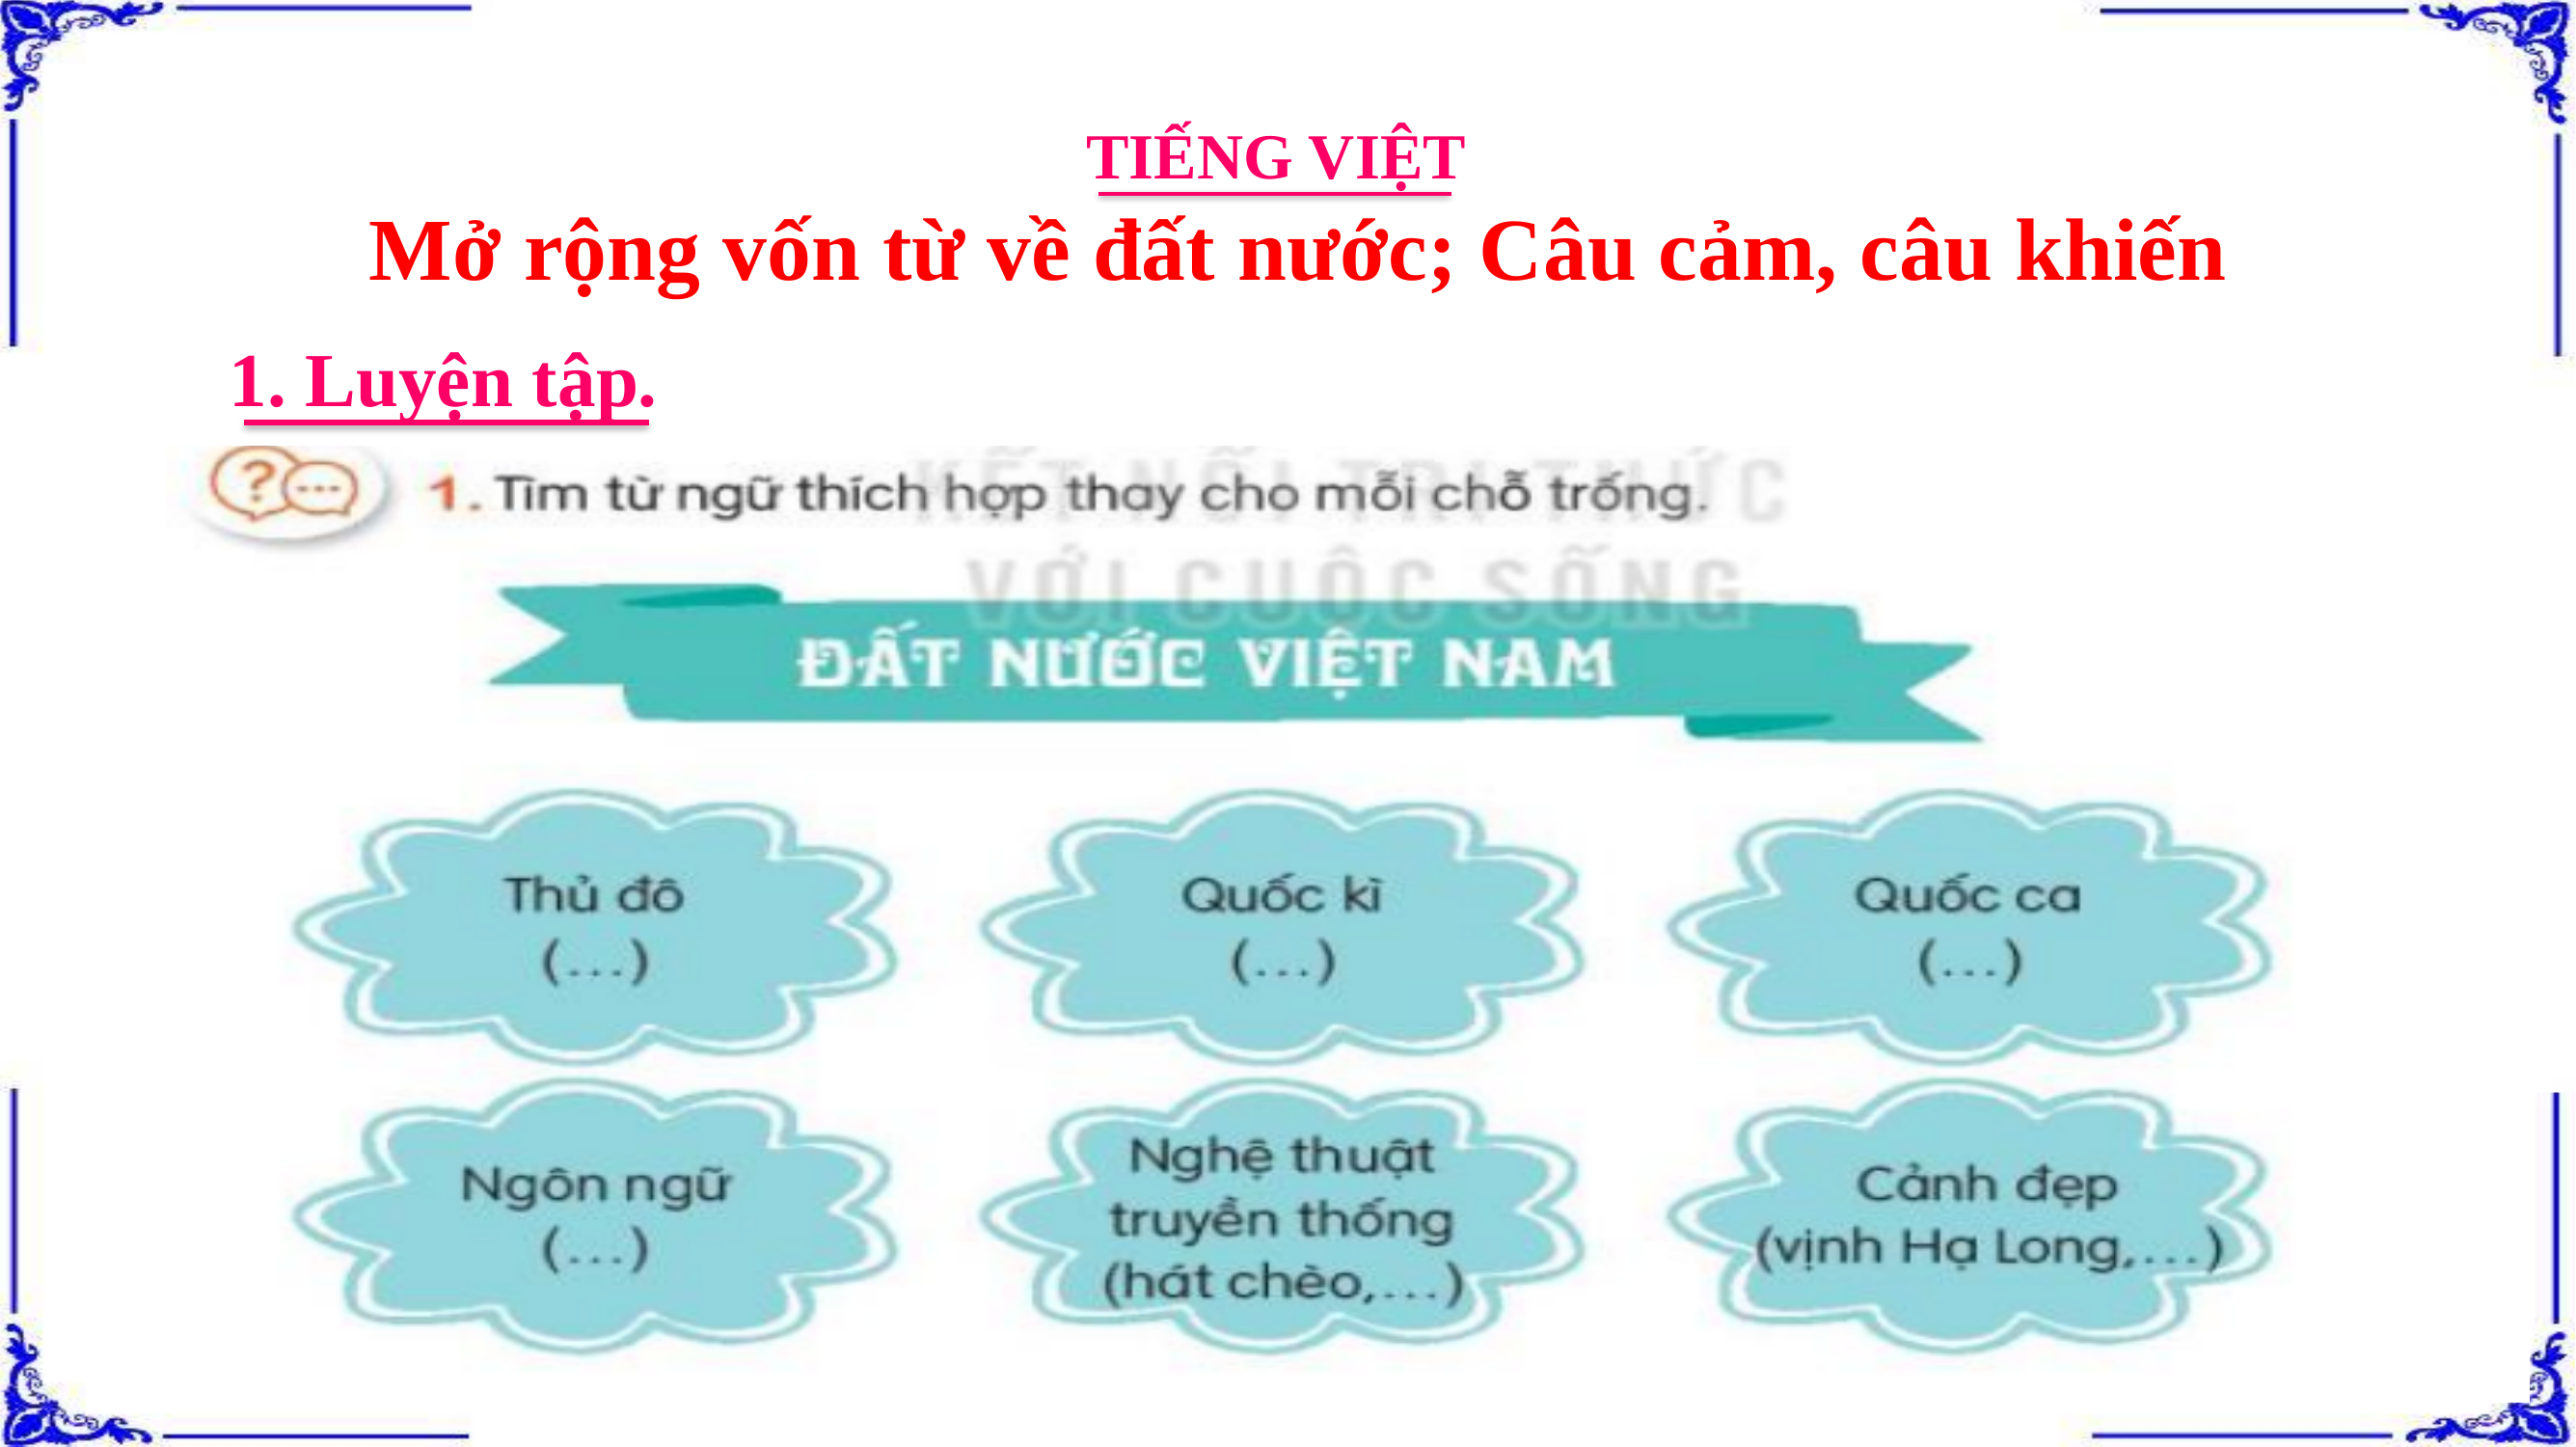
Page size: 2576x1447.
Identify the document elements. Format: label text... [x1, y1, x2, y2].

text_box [1070, 107, 1483, 201]
picture [0, 0, 2576, 1447]
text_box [214, 322, 879, 431]
text_box Mở rộng vốn từ về đất nước; Câu cảm, câu khiến [355, 184, 2266, 412]
